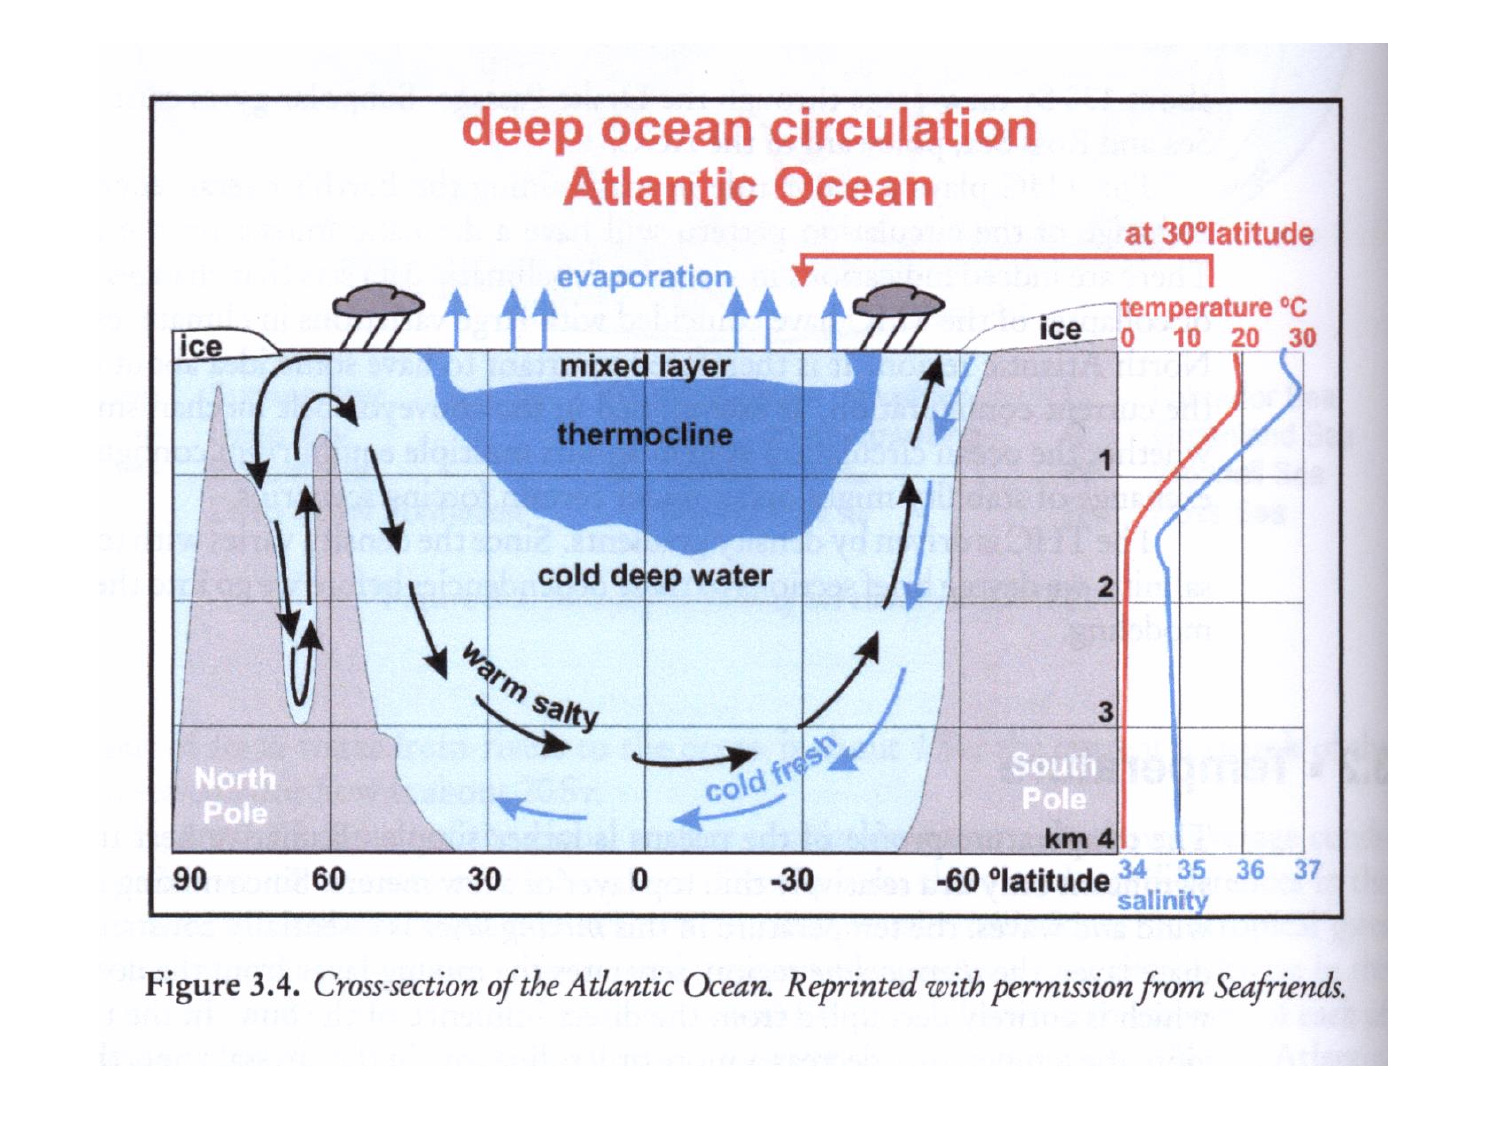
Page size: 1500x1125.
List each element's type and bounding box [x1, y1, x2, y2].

picture [99, 43, 1388, 1066]
